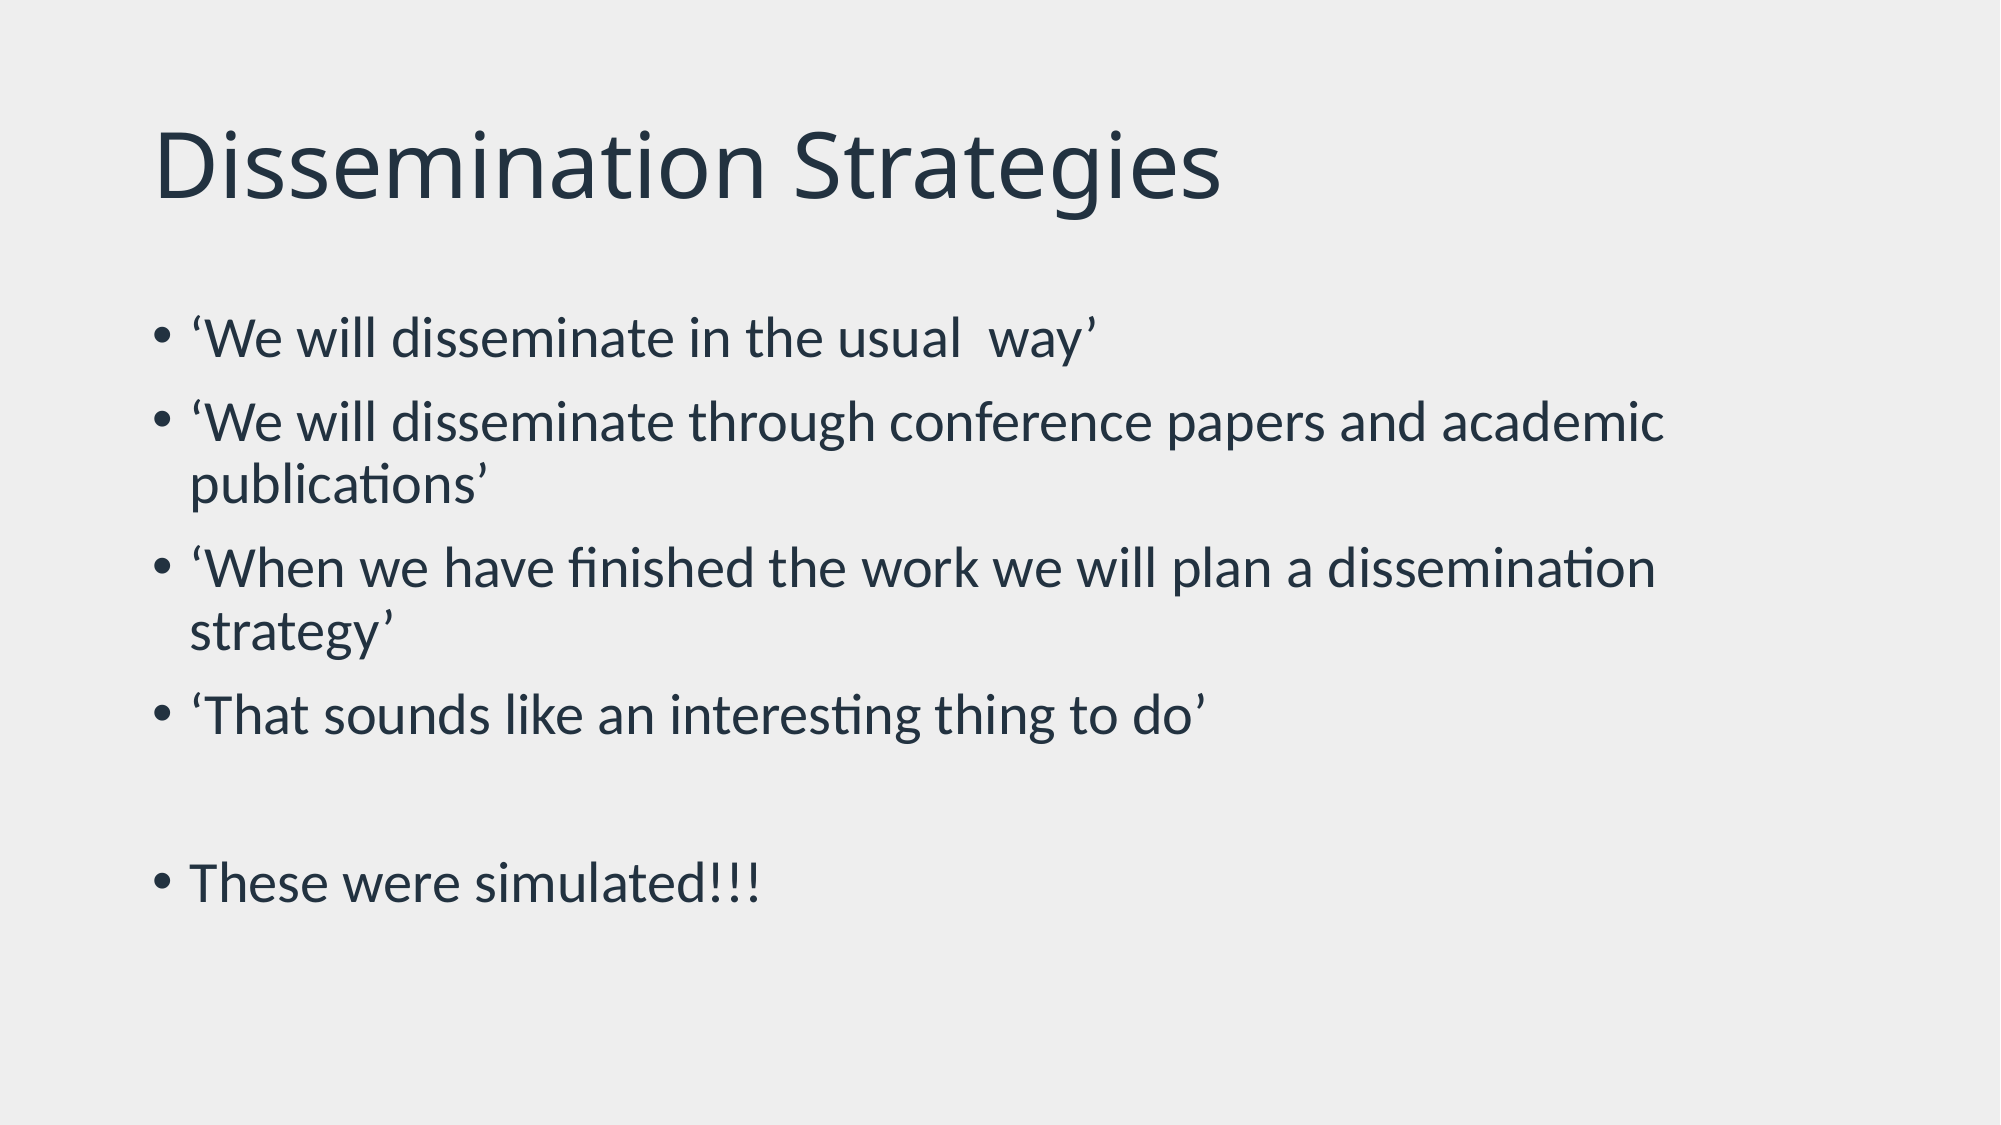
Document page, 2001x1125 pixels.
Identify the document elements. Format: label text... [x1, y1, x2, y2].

title Dissemination Strategies [137, 59, 1863, 278]
list ‘We will disseminate in the usual way’ ‘We will disseminate through conference papers and academic publications’ ‘When we have finished the work we will plan a dissemination strategy’ ‘That sounds like an interesting thing to do’ These were simulated!!! [137, 299, 1863, 1014]
